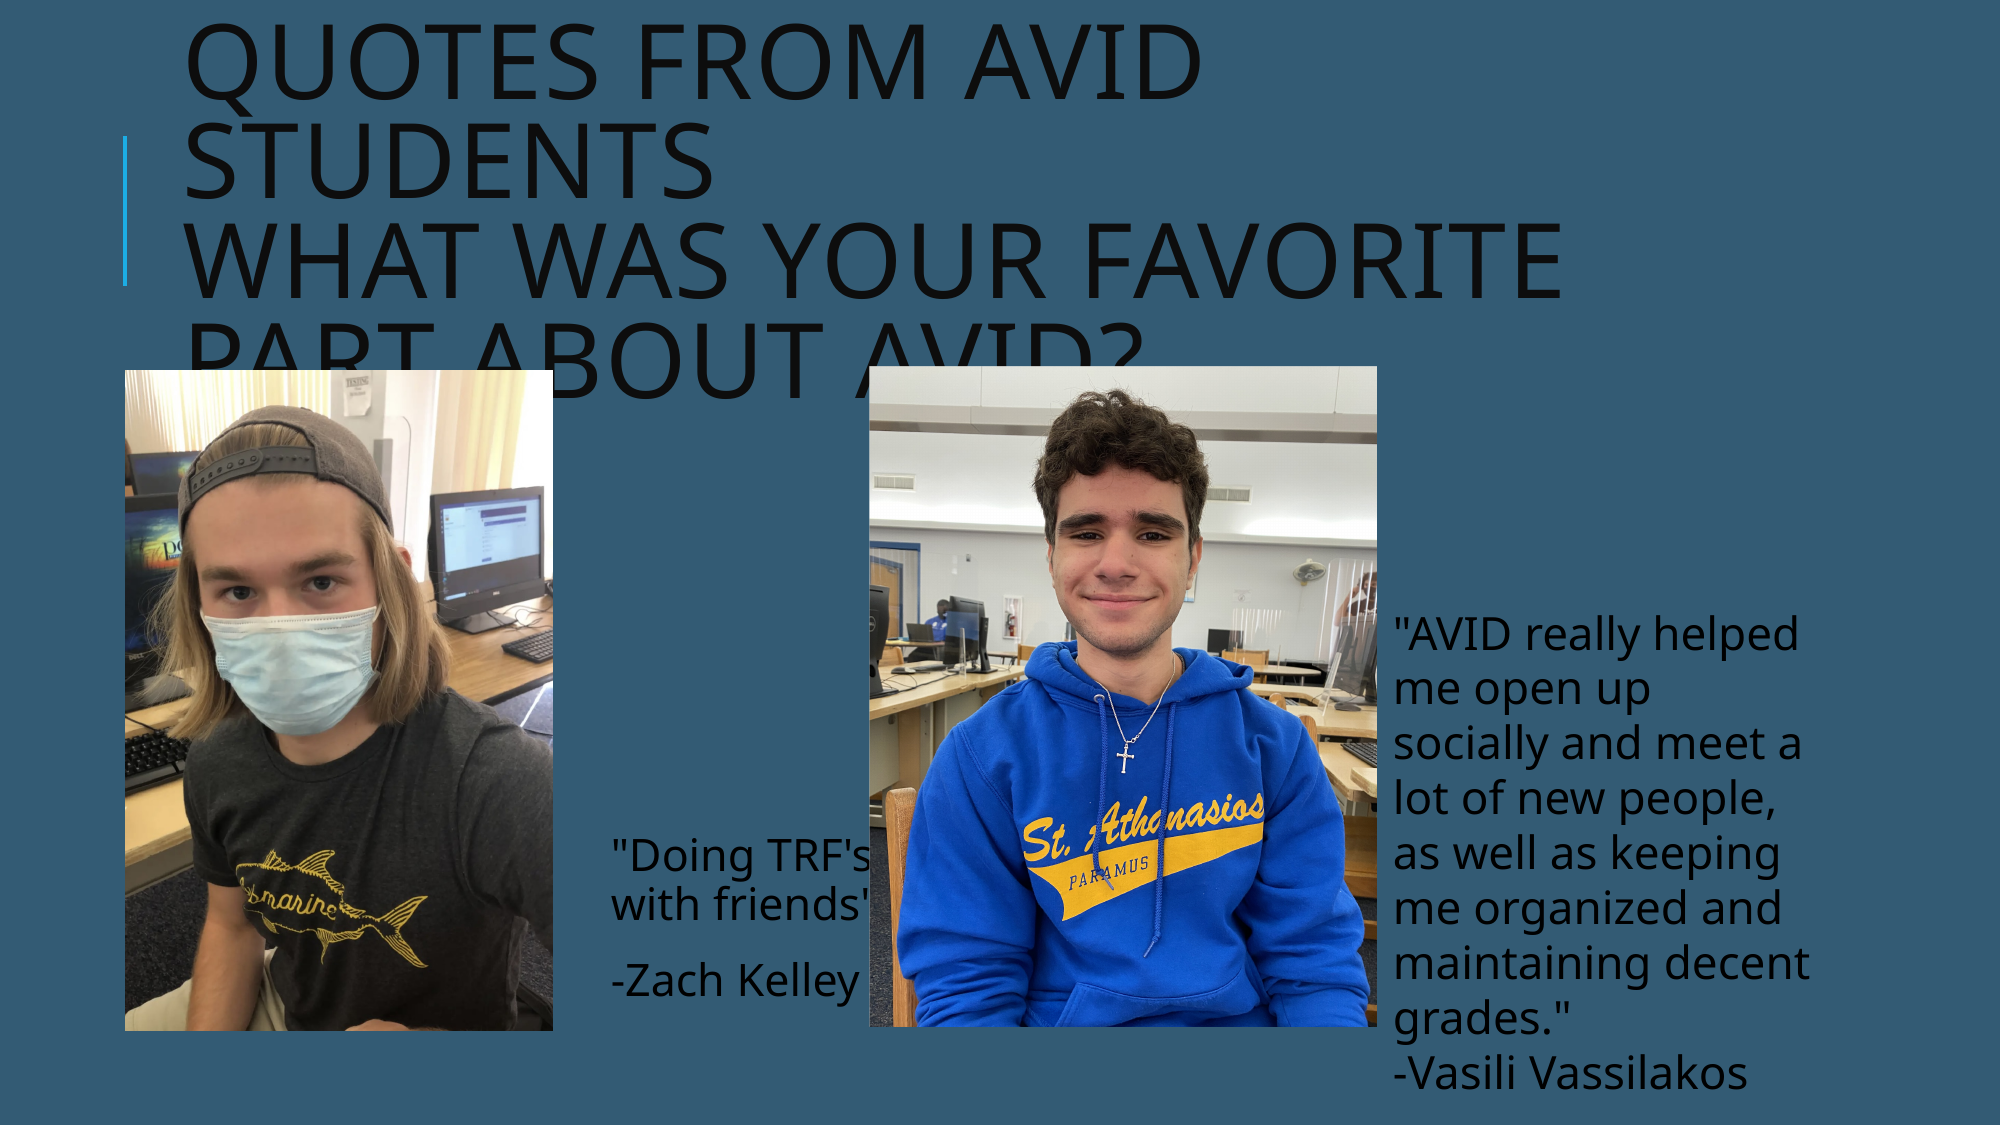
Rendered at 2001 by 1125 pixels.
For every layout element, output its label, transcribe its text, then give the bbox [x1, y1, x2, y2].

title Quotes from avid students what was your favorite part about avid? [168, 96, 1763, 342]
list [124, 369, 553, 1031]
text_box "AVID really helped me open up socially and meet a lot of new people, as well as keeping me organized and maintaining decent grades." -Vasili Vassilakos [1377, 596, 1828, 1107]
picture [792, 367, 1454, 1027]
list "Doing TRF's with friends" -Zach Kelley [588, 825, 888, 1031]
